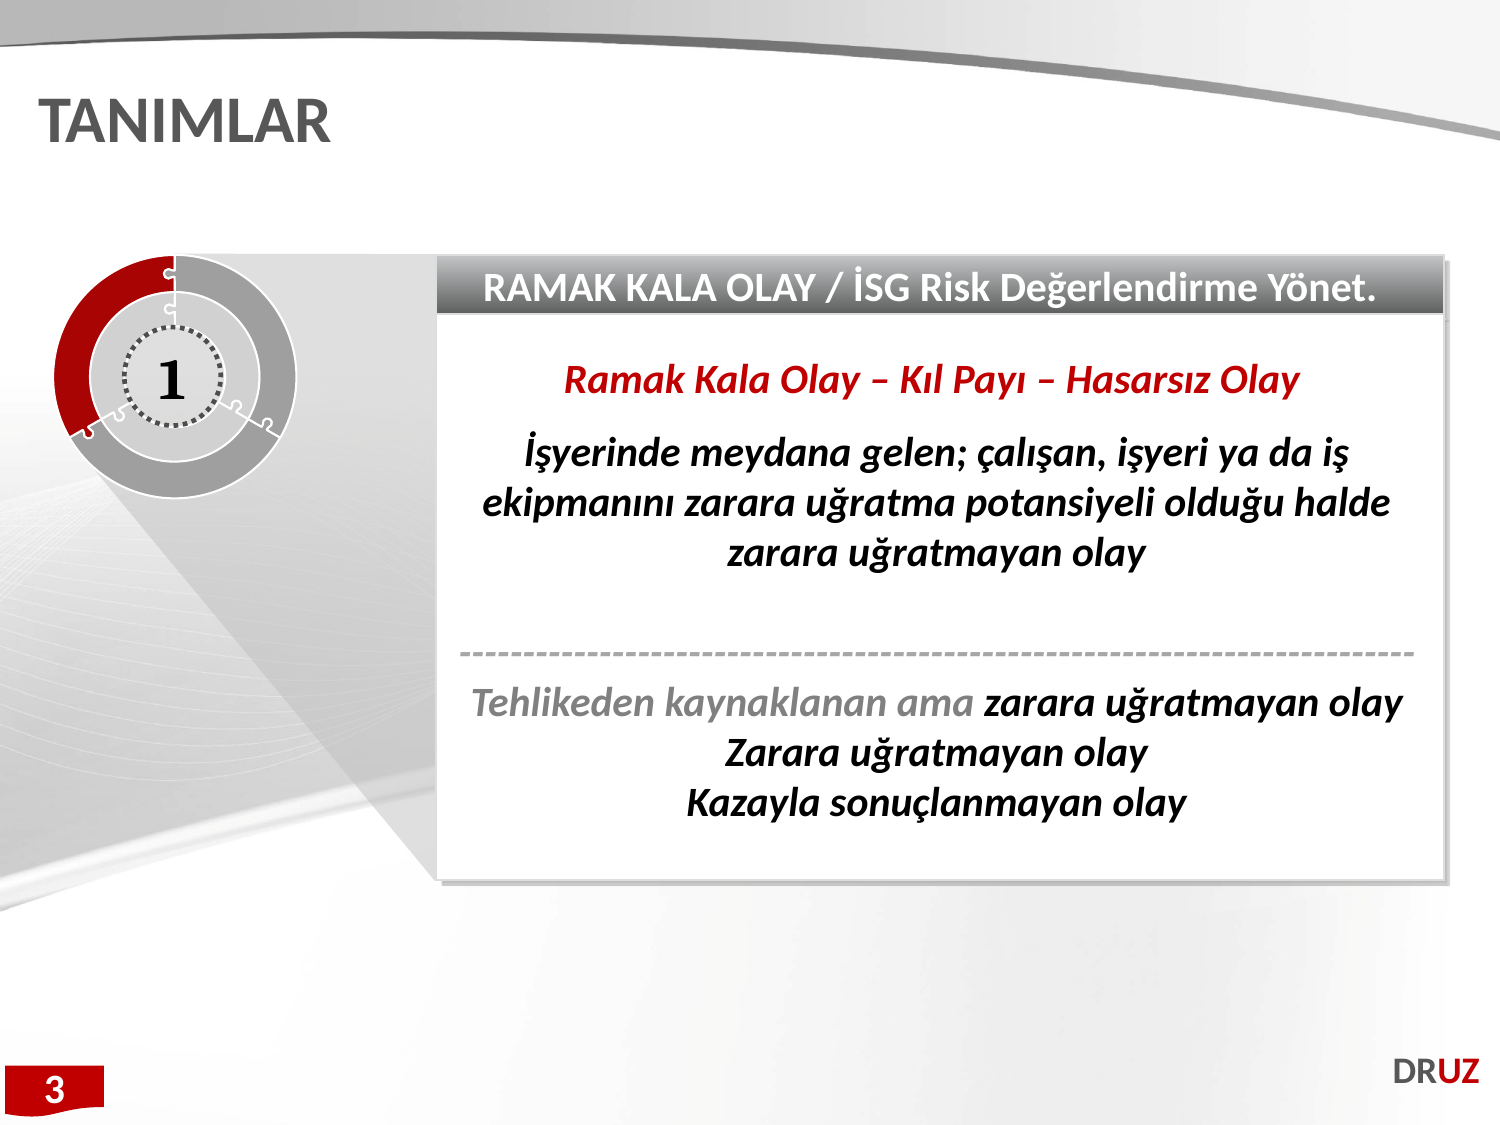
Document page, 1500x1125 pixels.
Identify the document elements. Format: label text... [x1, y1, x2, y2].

text_box [125, 253, 436, 882]
table_cell TAŞIMA [1444, 261, 1449, 317]
picture [0, 0, 1500, 1125]
table_cell TAŞIMA [442, 321, 1449, 885]
text_box 3 [3, 1063, 106, 1119]
text_box TANIMLAR [38, 67, 1485, 174]
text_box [52, 254, 297, 499]
text_box RAMAK KALA OLAY / İSG Risk Değerlendirme Yönet. [435, 255, 1444, 314]
text_box Ramak Kala Olay – Kıl Payı – Hasarsız Olay İşyerinde meydana gelen; çalışan, işyeri ya da iş ekipmanını zarara uğratma potansiyeli olduğu halde zarara uğratmayan olay --------------------------------------------------------------------------- Tehlikeden kaynaklanan ama zarara uğratmayan olay Zarara uğratmayan olay Kazayla sonuçlanmayan olay [435, 314, 1444, 881]
text_box DRUZ [1379, 1046, 1480, 1125]
